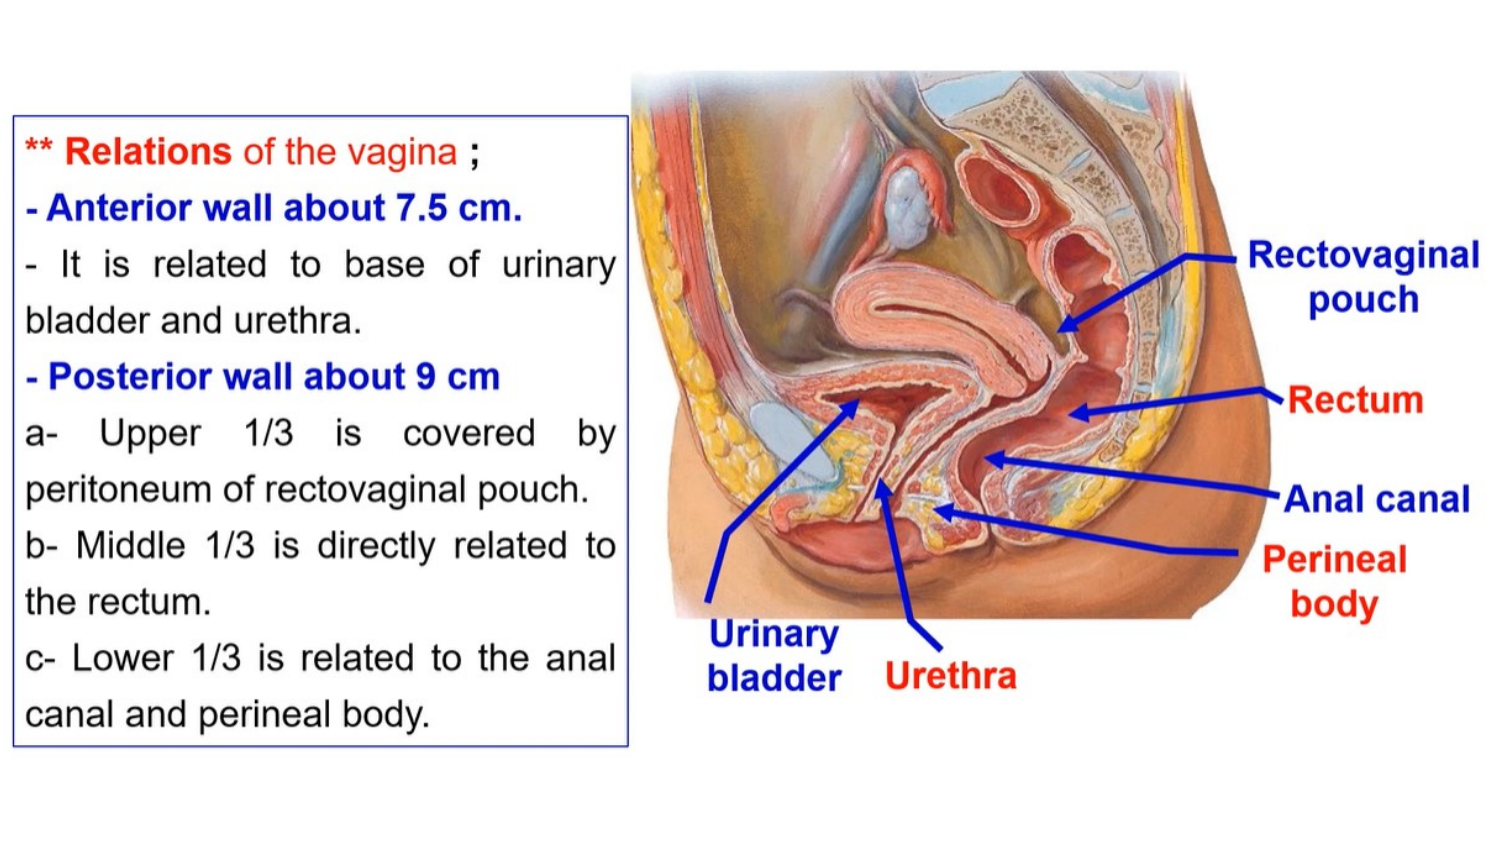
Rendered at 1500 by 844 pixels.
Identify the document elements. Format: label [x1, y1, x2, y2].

picture [3, 46, 1488, 785]
